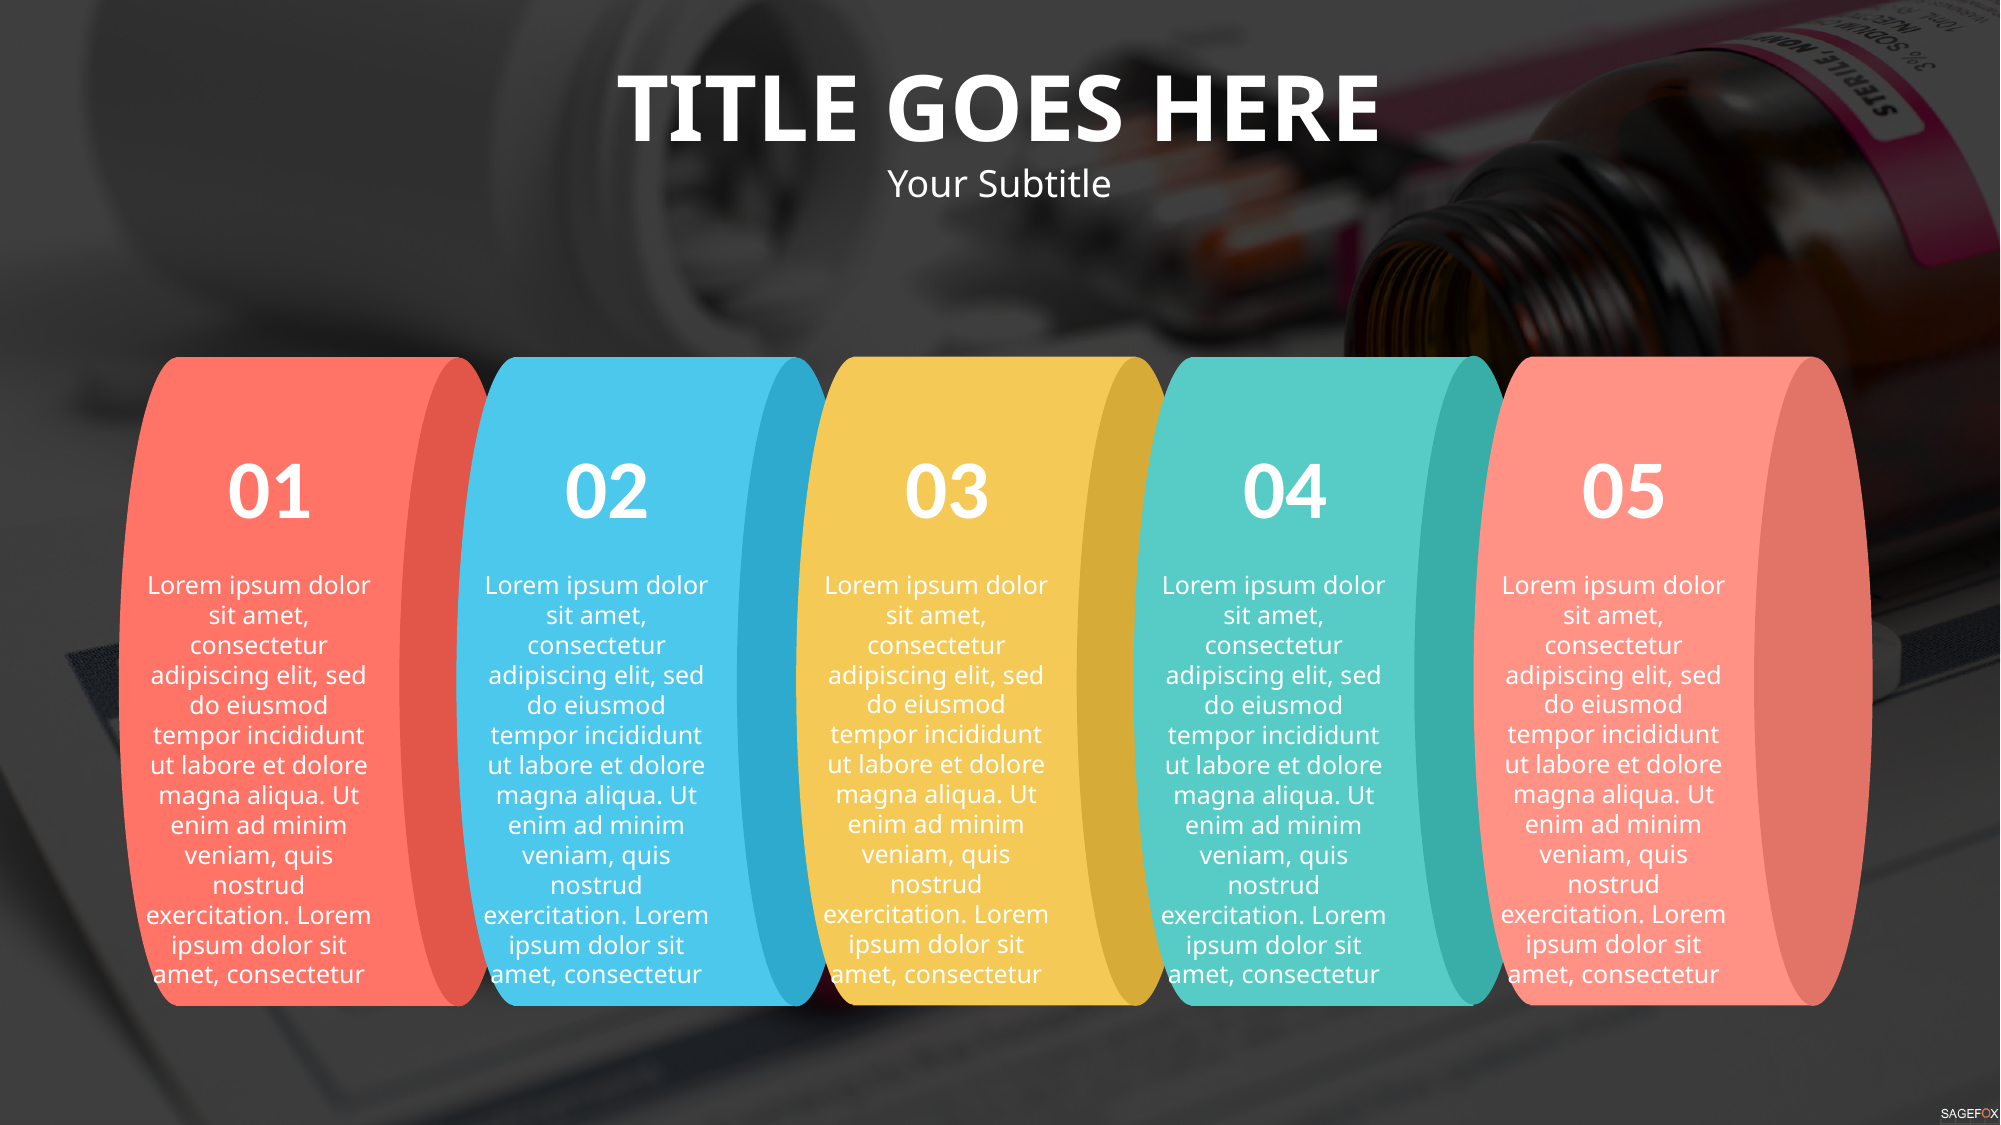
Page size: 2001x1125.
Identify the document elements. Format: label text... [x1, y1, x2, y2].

picture [0, 0, 2001, 1125]
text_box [456, 356, 856, 1007]
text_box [118, 356, 456, 1007]
text_box TITLE GOES HERE Your Subtitle [548, 42, 1452, 212]
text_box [796, 356, 1133, 1006]
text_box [1133, 355, 1533, 1006]
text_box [1473, 356, 1873, 1006]
